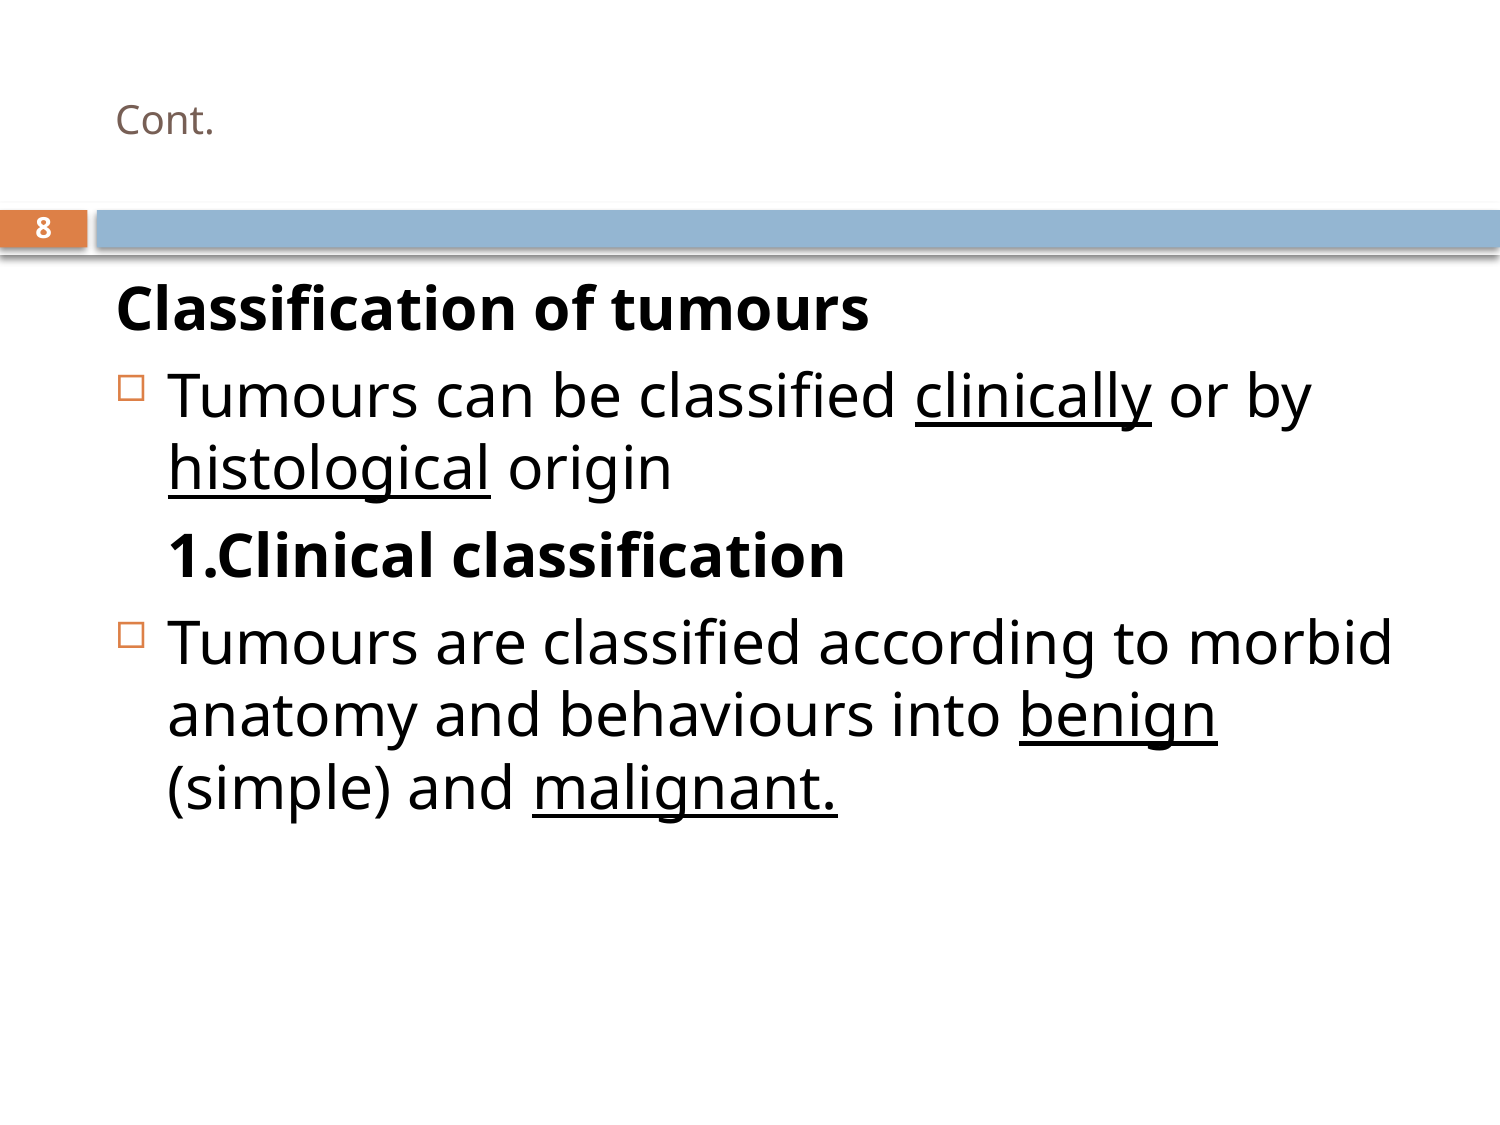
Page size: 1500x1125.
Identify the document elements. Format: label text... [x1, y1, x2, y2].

list Classification of tumours Tumours can be classified clinically or by histological origin 1.Clinical classification Tumours are classified according to morbid anatomy and behaviours into benign (simple) and malignant. [100, 262, 1438, 1000]
slide_number 8 [0, 208, 88, 249]
title Cont. [100, 37, 1438, 200]
